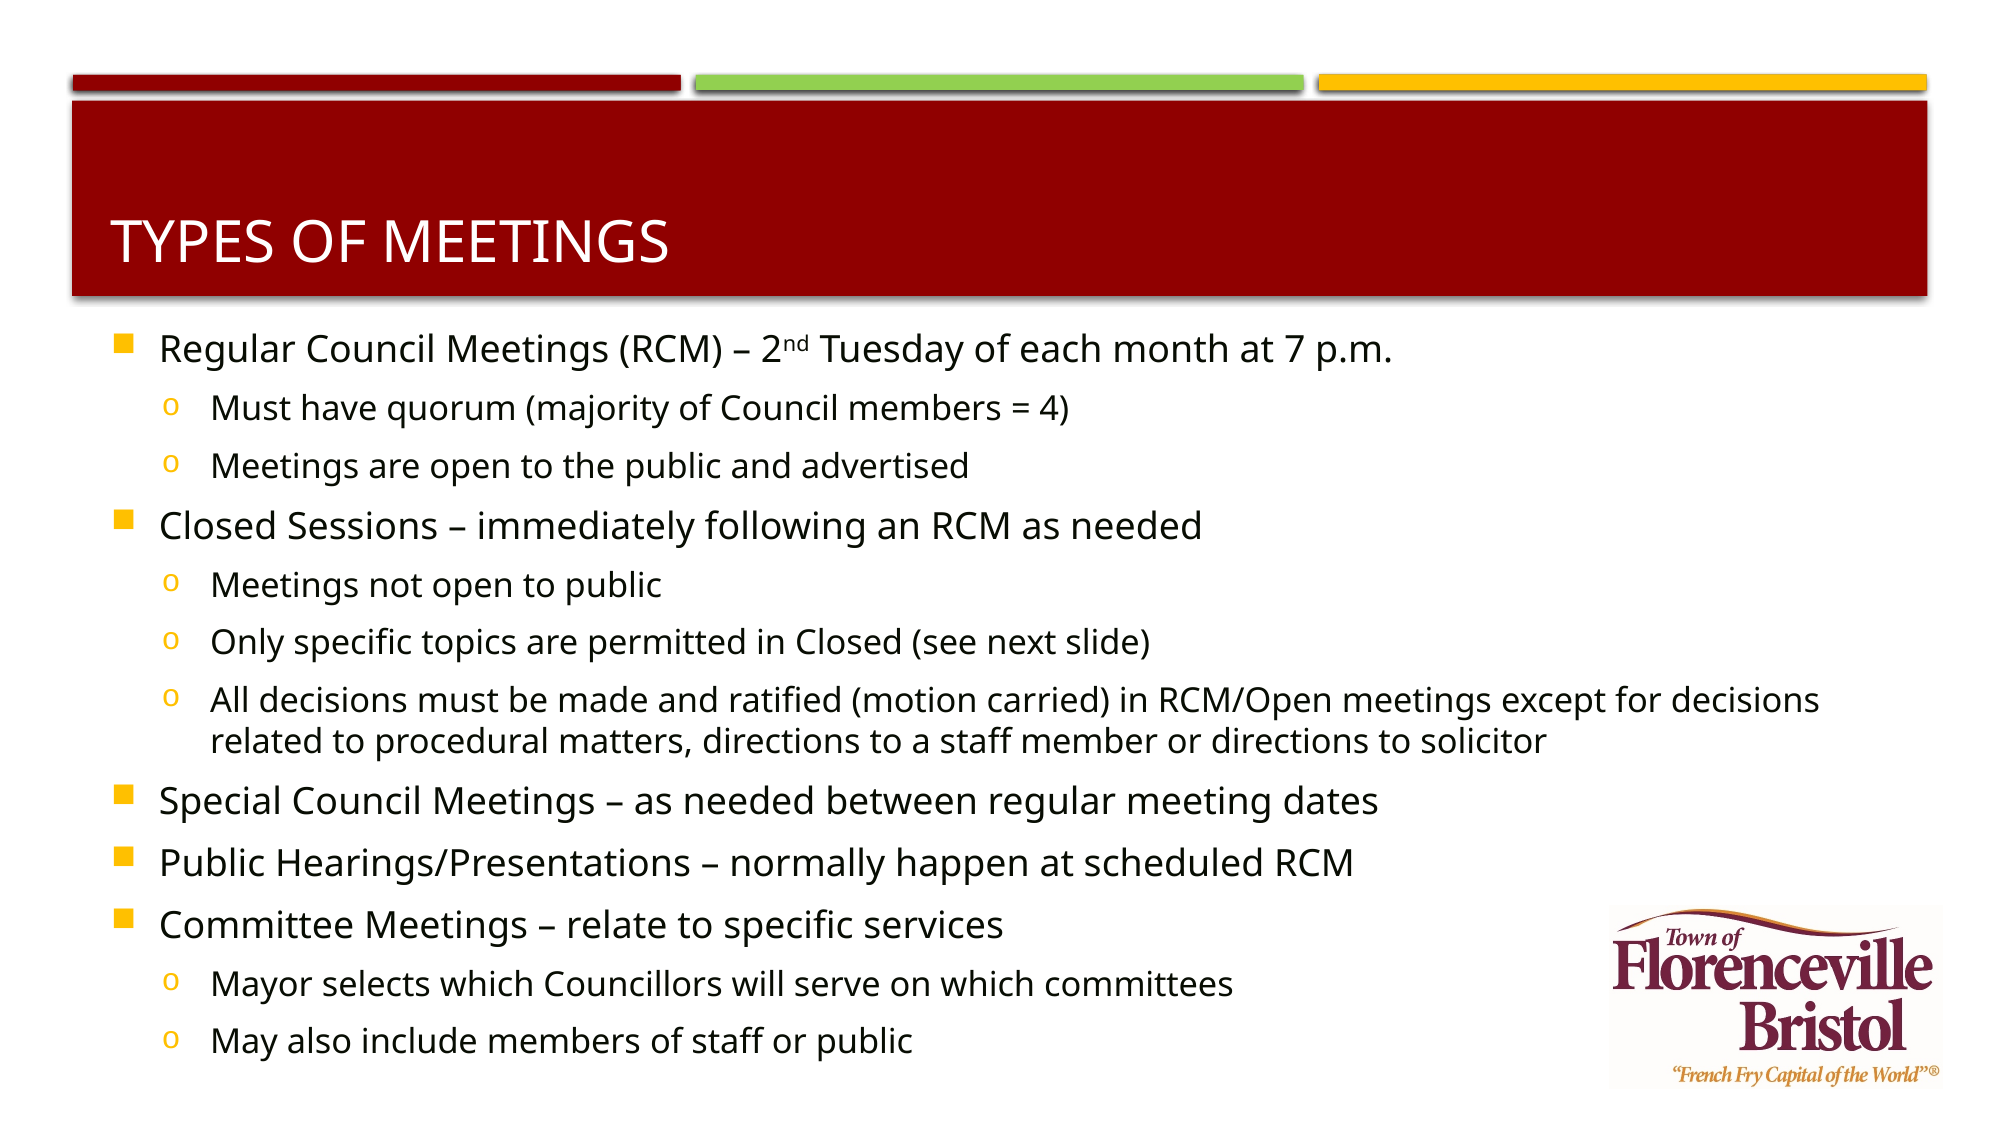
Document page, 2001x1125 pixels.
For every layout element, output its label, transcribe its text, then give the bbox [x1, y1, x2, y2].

picture [1609, 905, 1943, 1090]
list Regular Council Meetings (RCM) – 2nd Tuesday of each month at 7 p.m. Must have quorum (majority of Council members = 4) Meetings are open to the public and advertised Closed Sessions – immediately following an RCM as needed Meetings not open to public Only specific topics are permitted in Closed (see next slide) All decisions must be made and ratified (motion carried) in RCM/Open meetings except for decisions related to procedural matters, directions to a staff member or directions to solicitor Special Council Meetings – as needed between regular meeting dates Public Hearings/Presentations – normally happen at scheduled RCM Committee Meetings – relate to specific services Mayor selects which Councillors will serve on which committees May also include members of staff or public [95, 317, 1905, 1069]
title Types of Meetings [95, 115, 1905, 282]
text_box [72, 73, 1928, 92]
